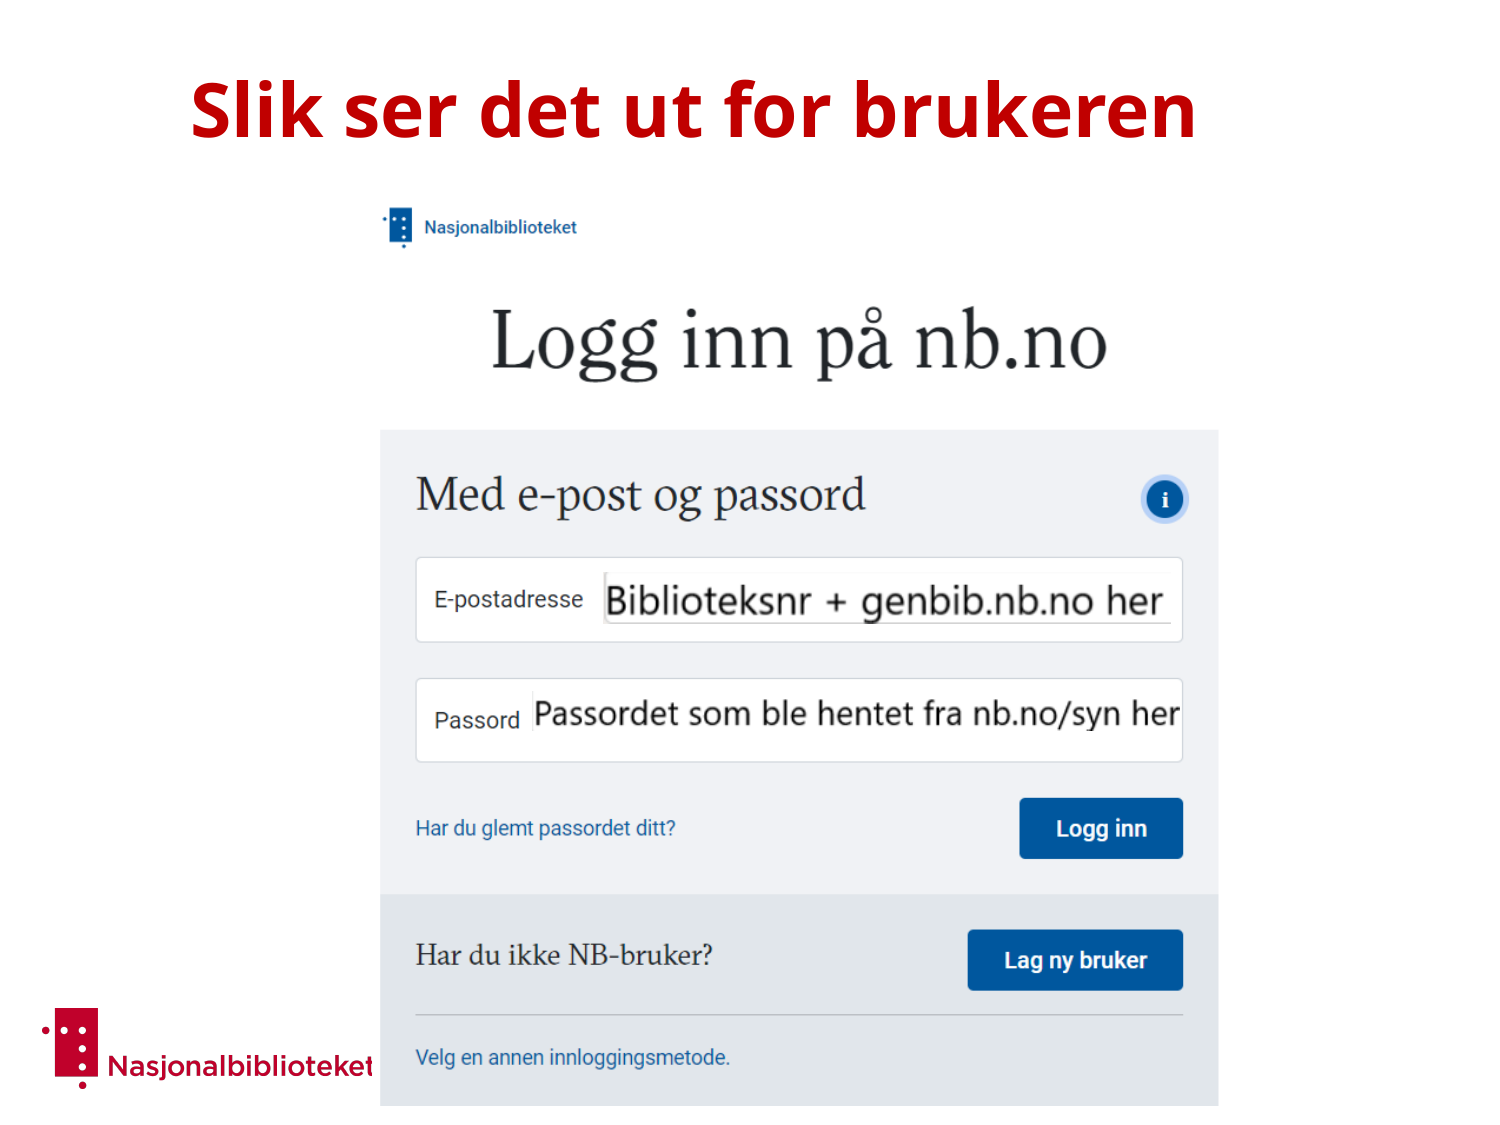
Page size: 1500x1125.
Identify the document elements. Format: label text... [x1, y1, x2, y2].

picture [42, 189, 1228, 1106]
title Slik ser det ut for brukeren [175, 47, 1425, 168]
